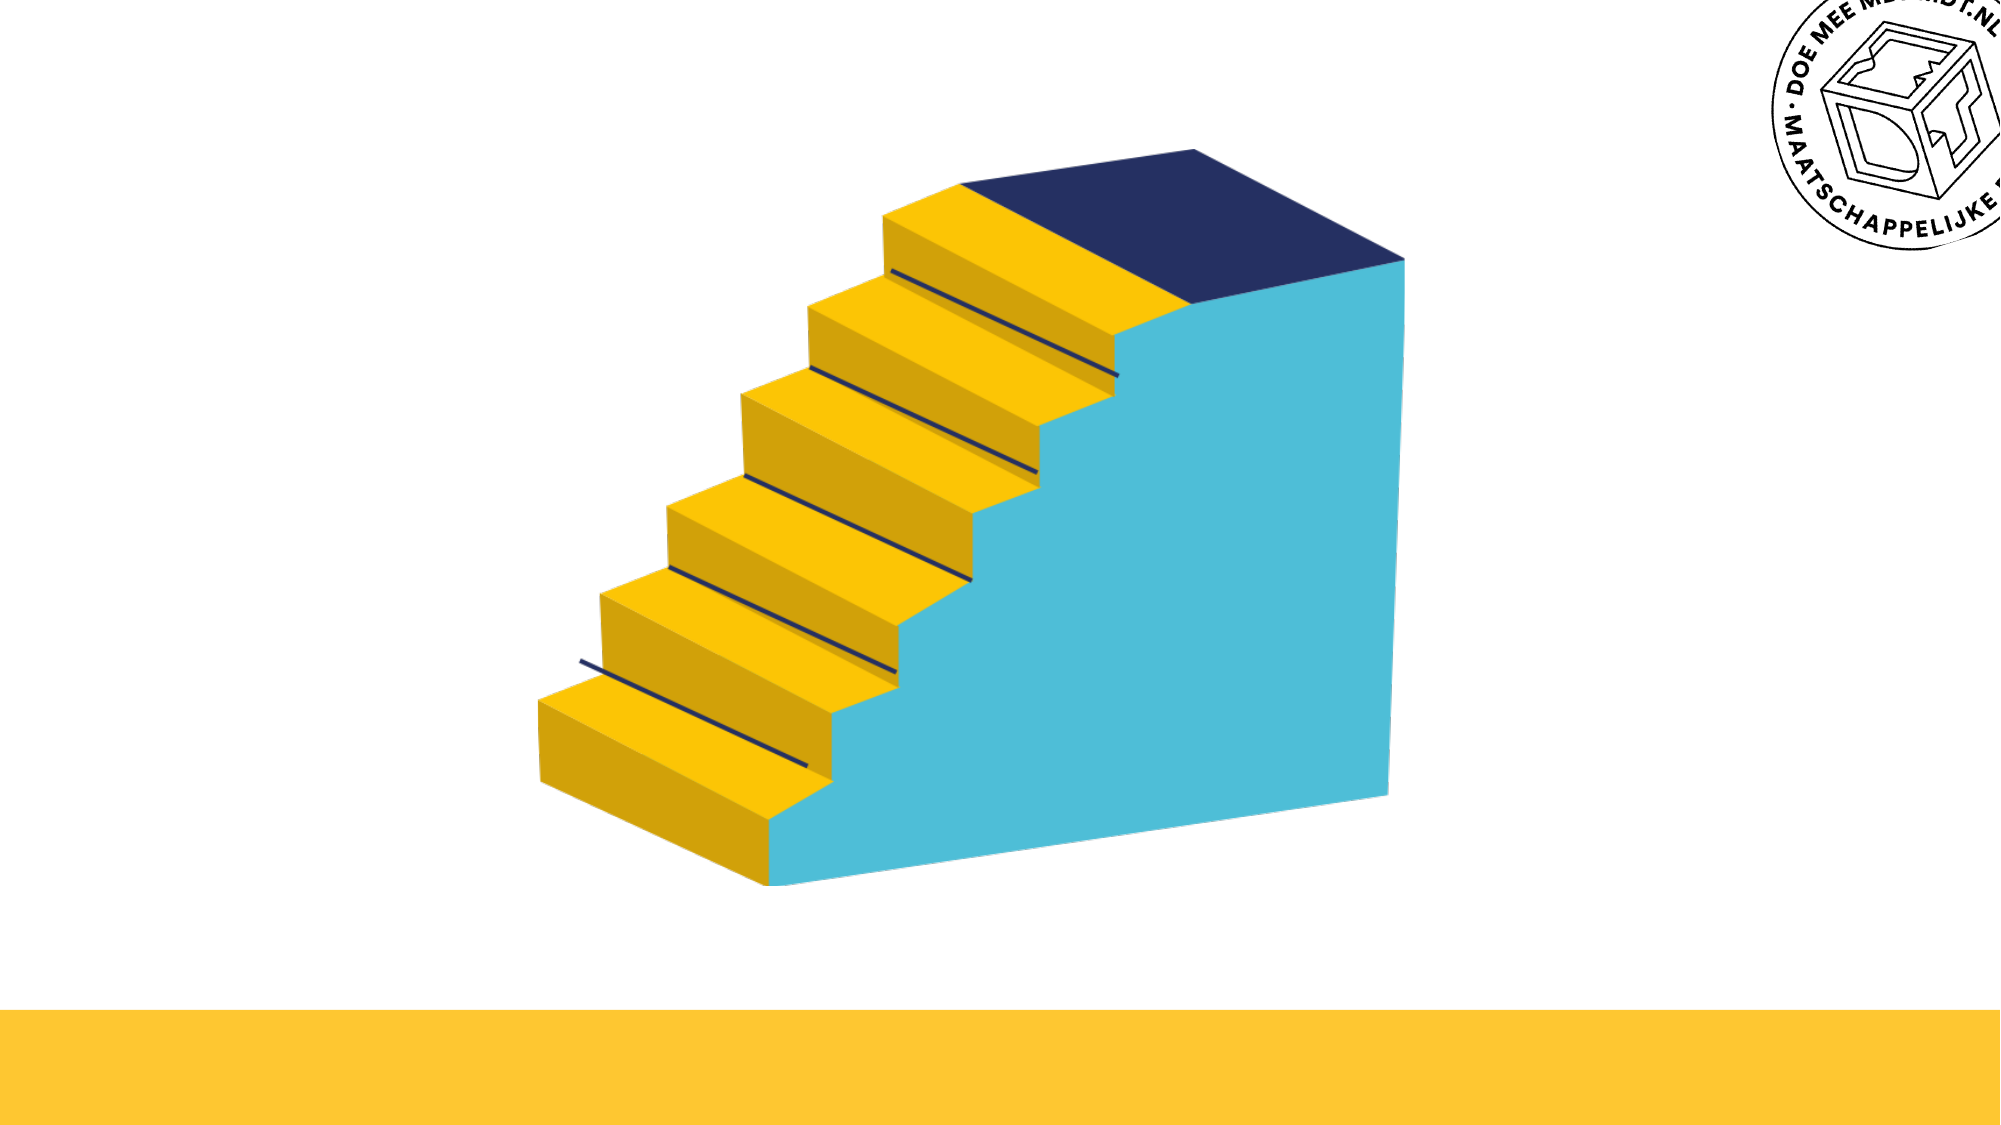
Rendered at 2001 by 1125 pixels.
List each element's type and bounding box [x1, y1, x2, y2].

picture [537, 149, 1405, 886]
